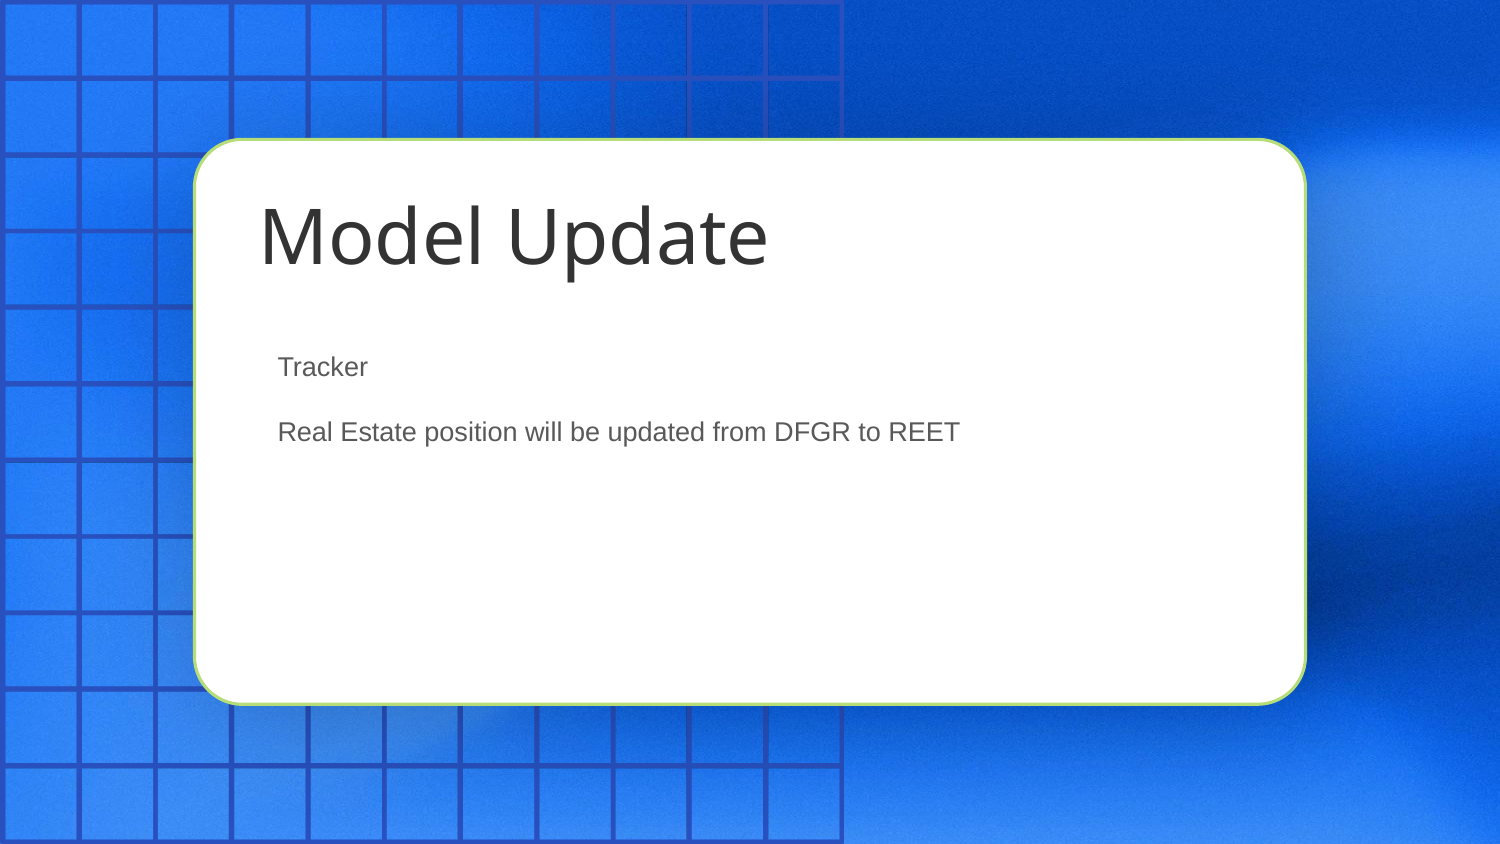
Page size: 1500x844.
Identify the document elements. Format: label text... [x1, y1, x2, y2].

title Model Update [243, 172, 1265, 367]
text_box Tracker Real Estate position will be updated from DFGR to REET [262, 334, 1078, 630]
picture [0, 0, 1500, 844]
